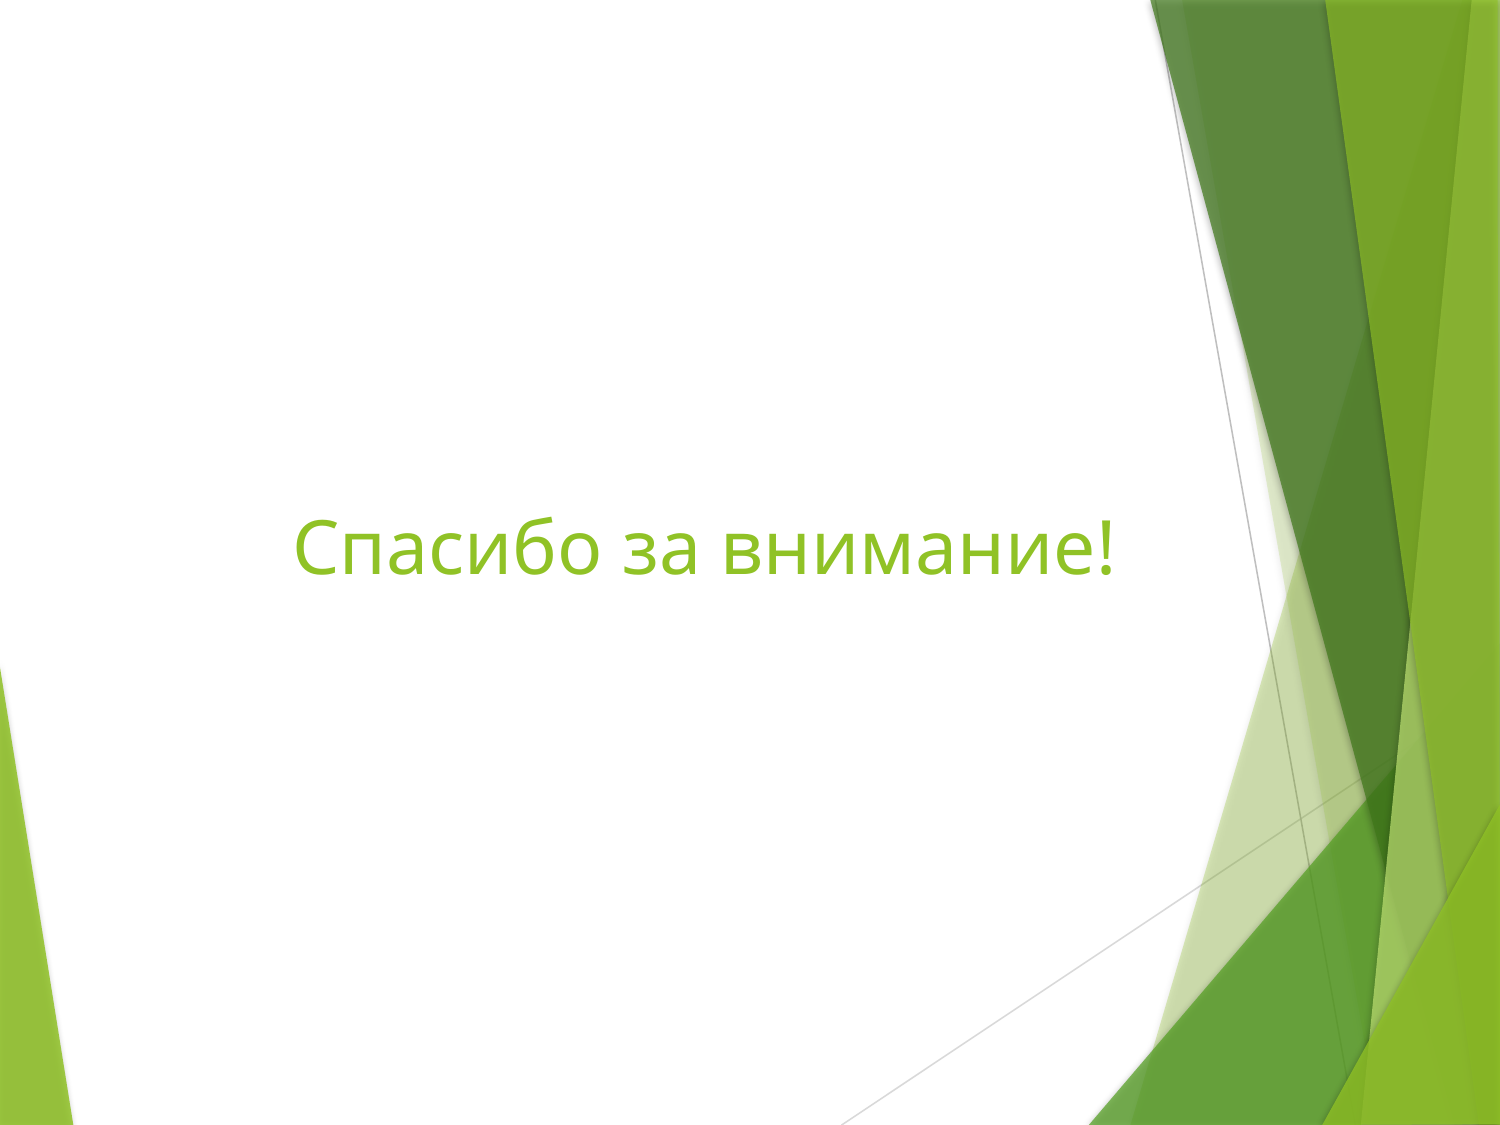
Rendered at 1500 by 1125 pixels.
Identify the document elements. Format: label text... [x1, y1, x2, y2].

title Спасибо за внимание! [277, 491, 1319, 709]
